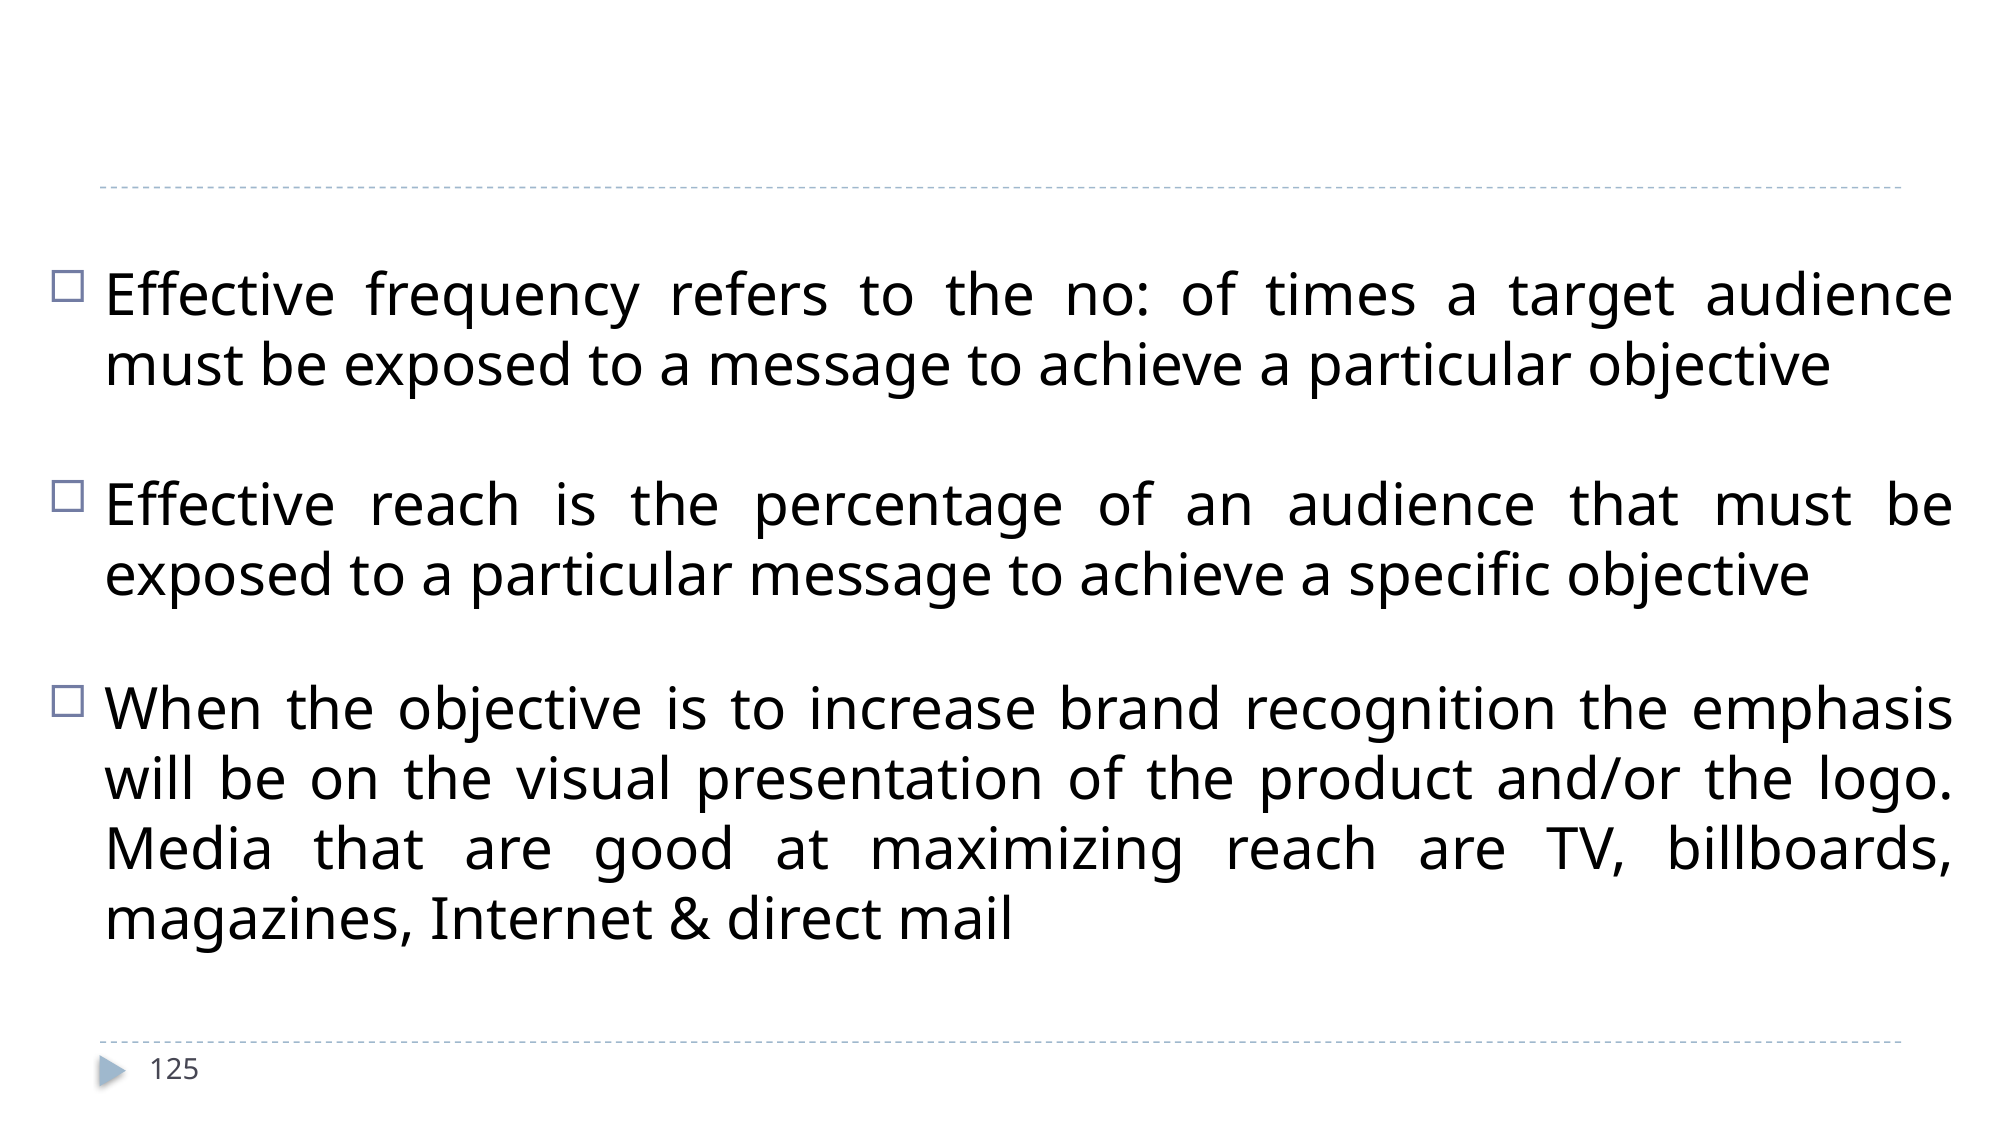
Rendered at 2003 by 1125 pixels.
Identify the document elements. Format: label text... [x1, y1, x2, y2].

slide_number 125 [134, 1042, 568, 1103]
list Effective frequency refers to the no: of times a target audience must be exposed to a message to achieve a particular objective Effective reach is the percentage of an audience that must be exposed to a particular message to achieve a specific objective When the objective is to increase brand recognition the emphasis will be on the visual presentation of the product and/or the logo. Media that are good at maximizing reach are TV, billboards, magazines, Internet & direct mail [33, 249, 1970, 988]
